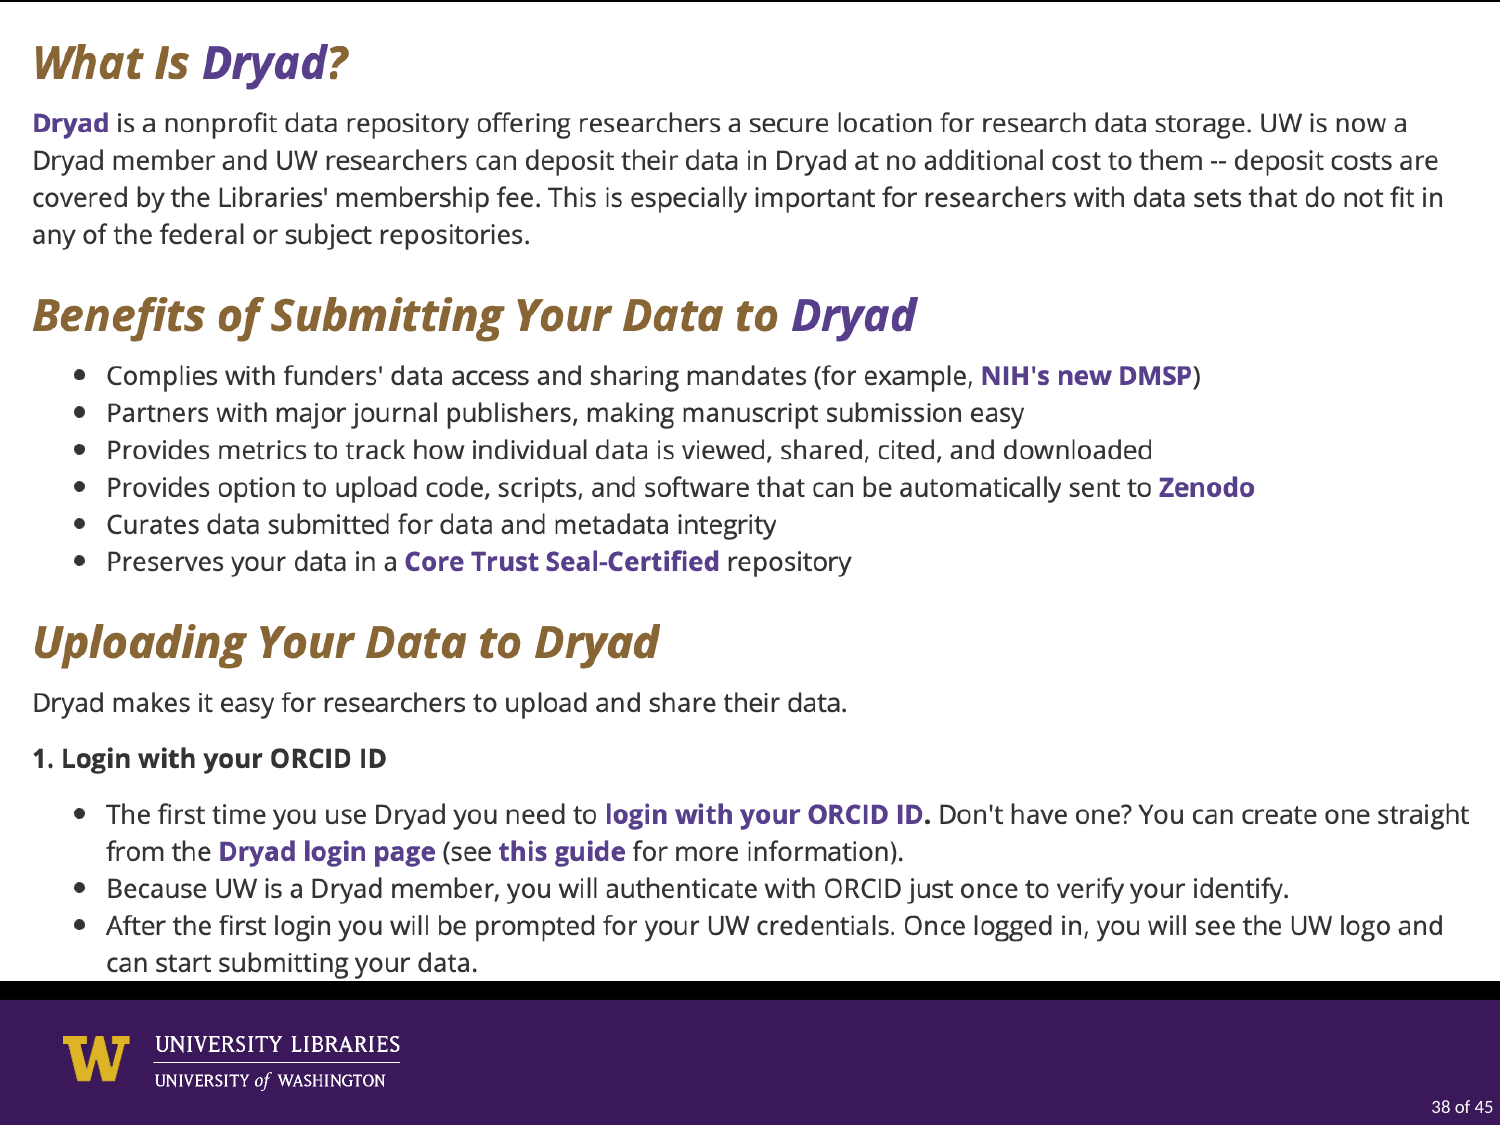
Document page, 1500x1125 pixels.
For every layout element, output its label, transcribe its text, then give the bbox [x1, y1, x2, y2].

footer 38 of 45 [1425, 1087, 1500, 1125]
picture [63, 1036, 400, 1091]
picture [0, 2, 1500, 981]
